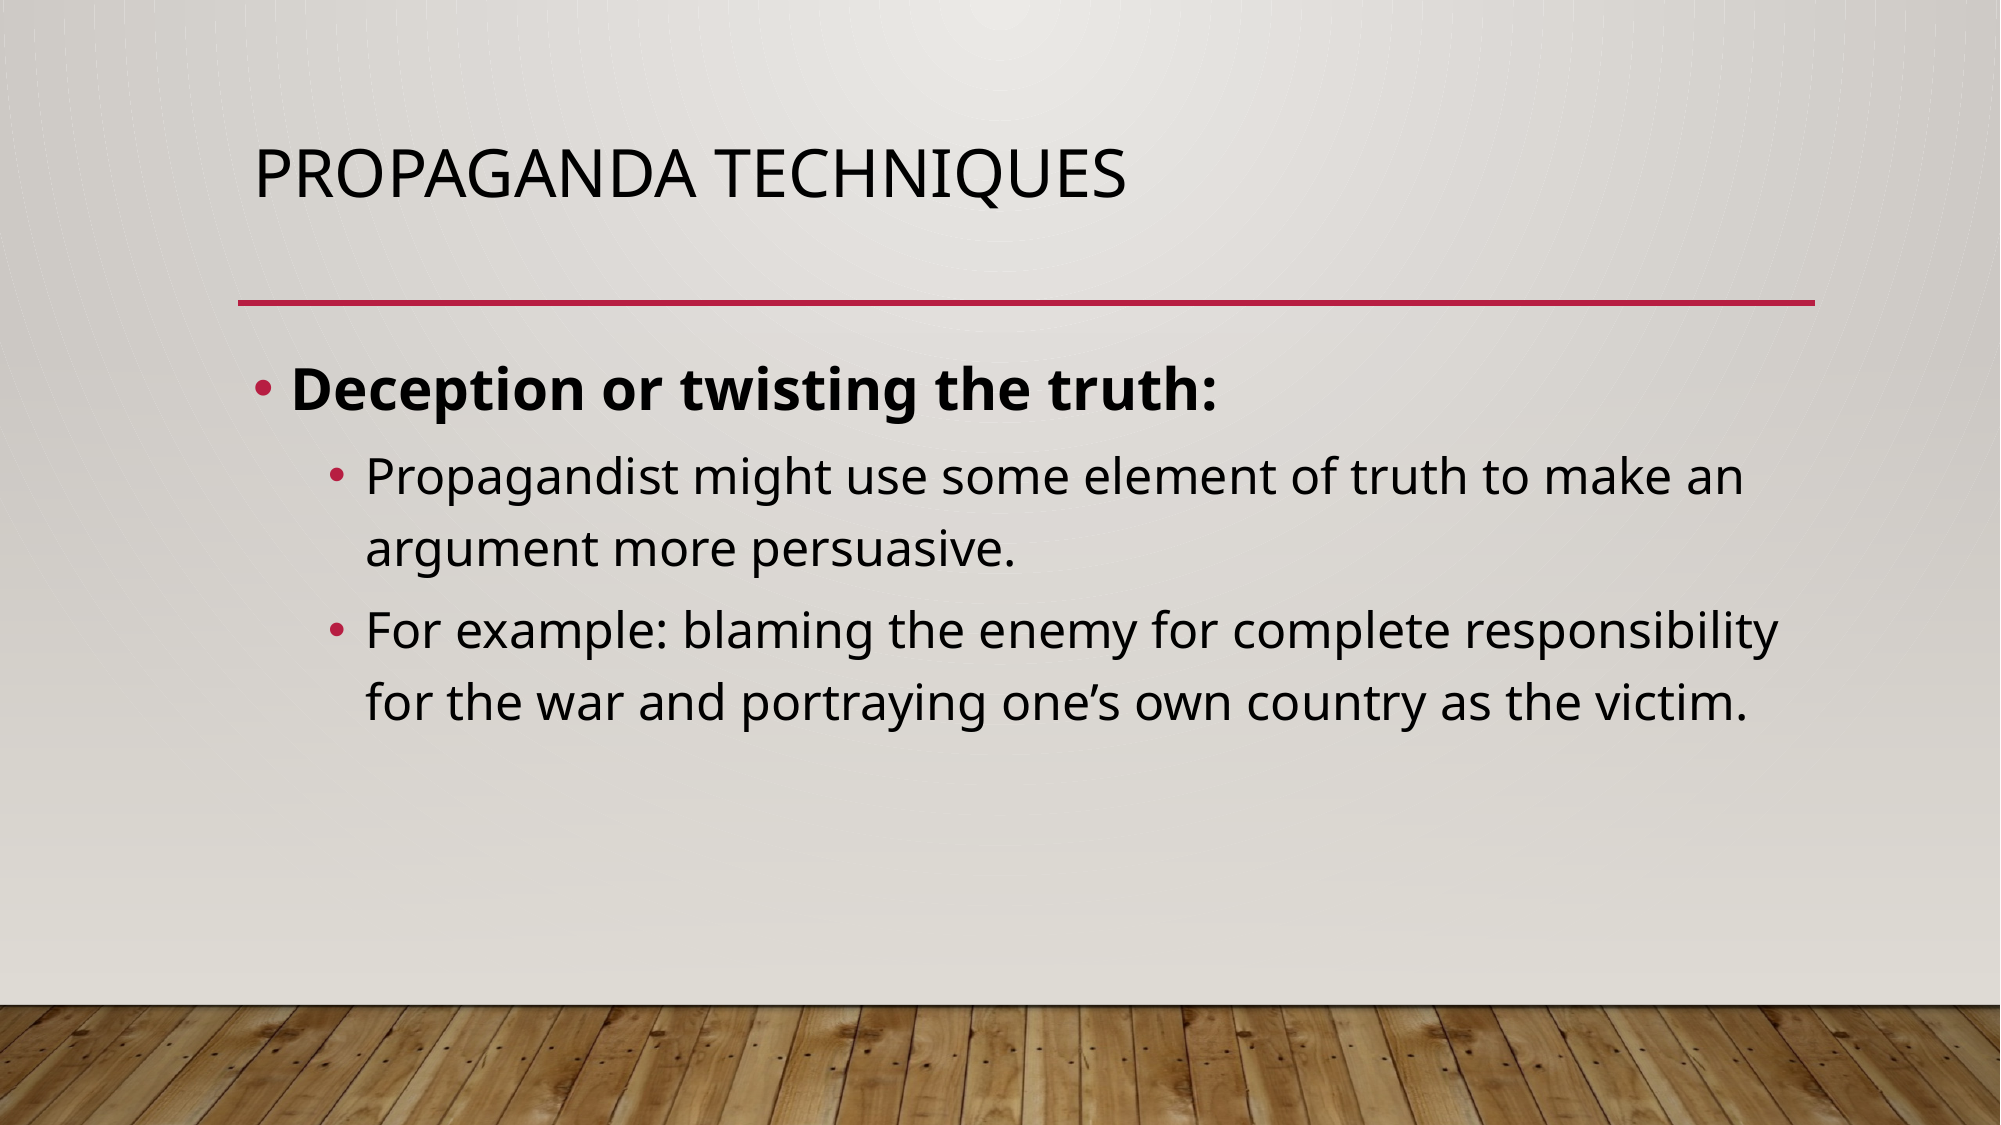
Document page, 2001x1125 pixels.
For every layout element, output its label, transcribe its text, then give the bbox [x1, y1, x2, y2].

title Propaganda Techniques [238, 131, 1814, 305]
picture [0, 1005, 2000, 1125]
list Deception or twisting the truth: Propagandist might use some element of truth to make an argument more persuasive. For example: blaming the enemy for complete responsibility for the war and portraying one’s own country as the victim. [238, 330, 1814, 897]
